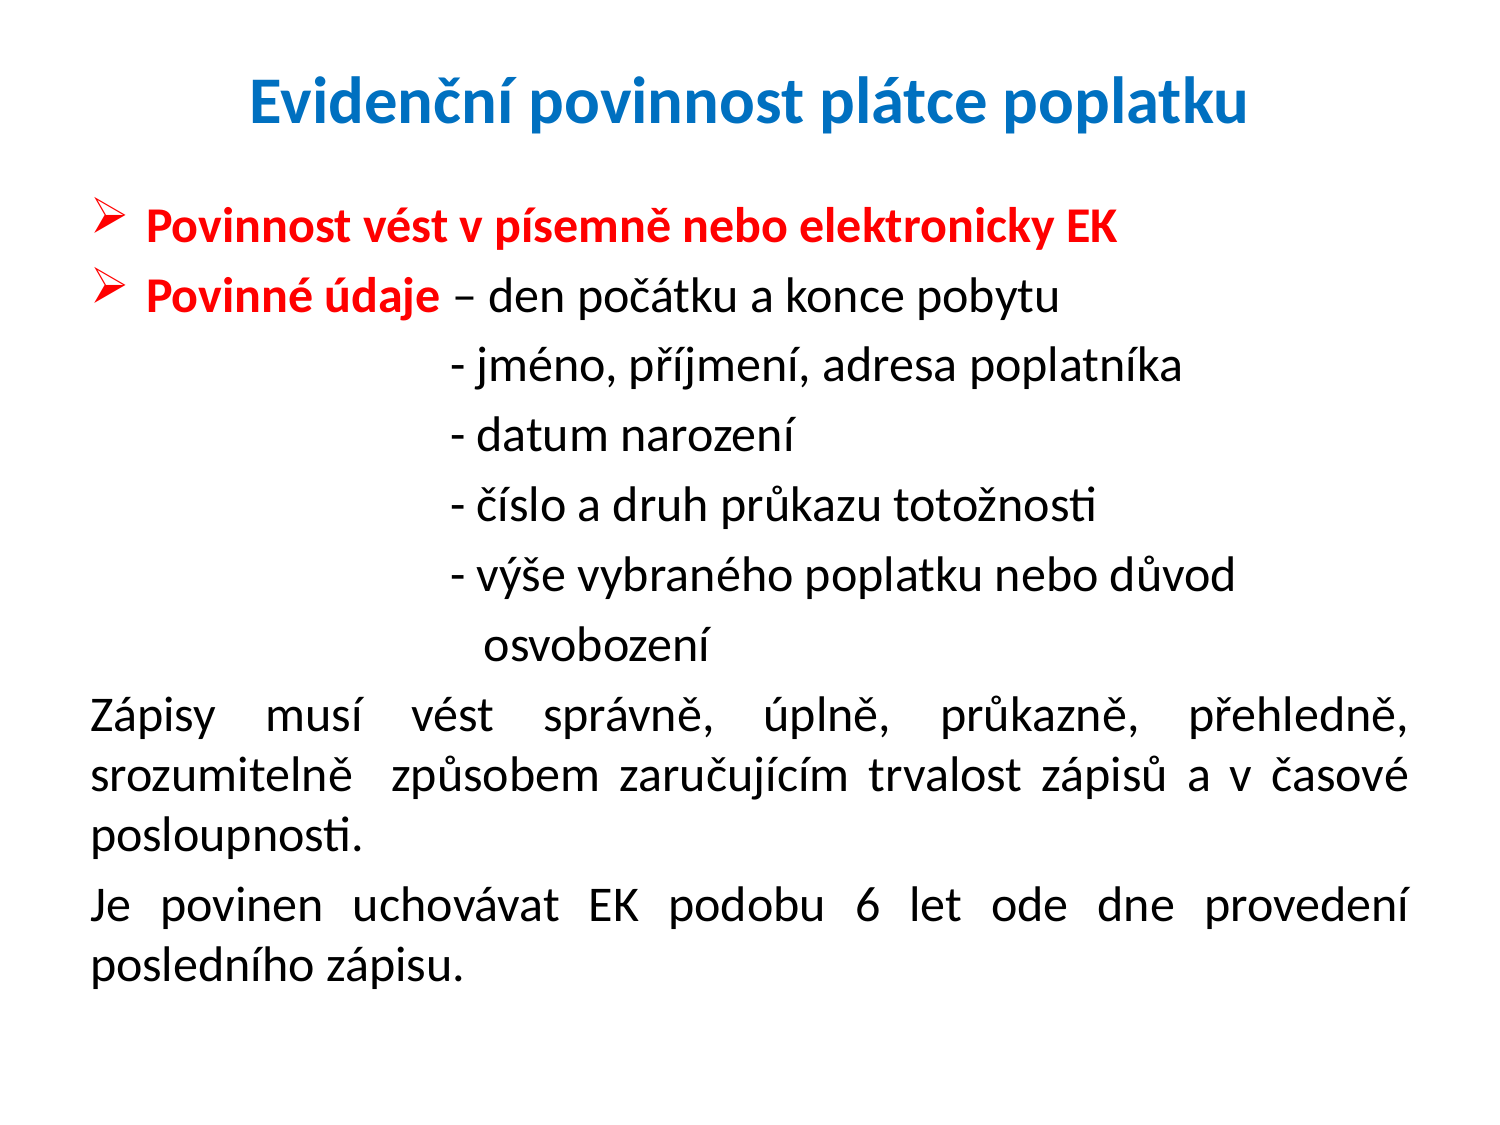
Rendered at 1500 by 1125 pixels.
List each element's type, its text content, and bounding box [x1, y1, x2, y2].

title Evidenční povinnost plátce poplatku [75, 45, 1425, 149]
list Povinnost vést v písemně nebo elektronicky EK Povinné údaje – den počátku a konce pobytu - jméno, příjmení, adresa poplatníka - datum narození - číslo a druh průkazu totožnosti - výše vybraného poplatku nebo důvod osvobození Zápisy musí vést správně, úplně, průkazně, přehledně, srozumitelně způsobem zaručujícím trvalost zápisů a v časové posloupnosti. Je povinen uchovávat EK podobu 6 let ode dne provedení posledního zápisu. [75, 184, 1425, 1005]
